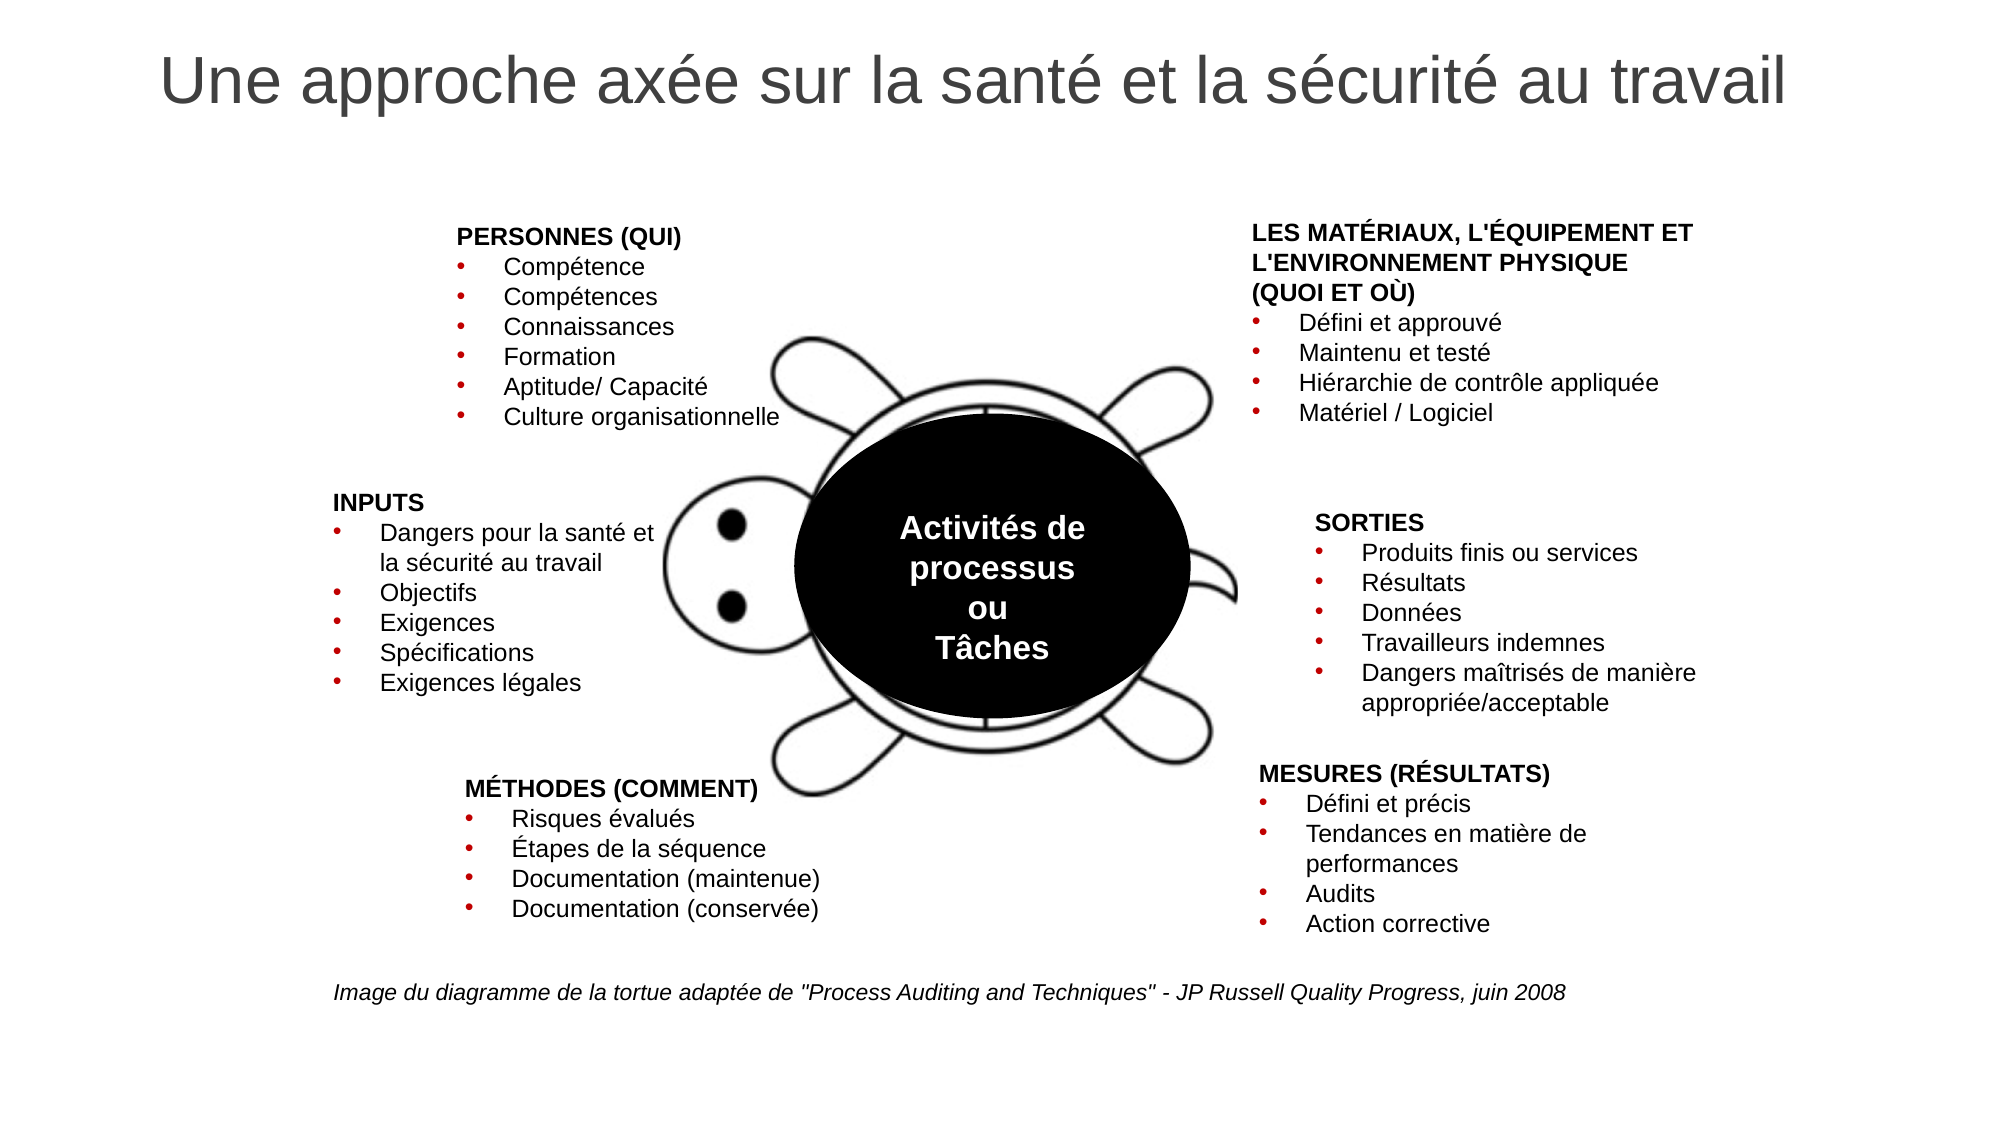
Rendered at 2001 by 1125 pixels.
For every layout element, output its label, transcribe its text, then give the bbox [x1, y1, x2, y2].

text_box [287, 208, 1723, 1013]
title Une approche axée sur la santé et la sécurité au travail [144, 16, 1812, 147]
